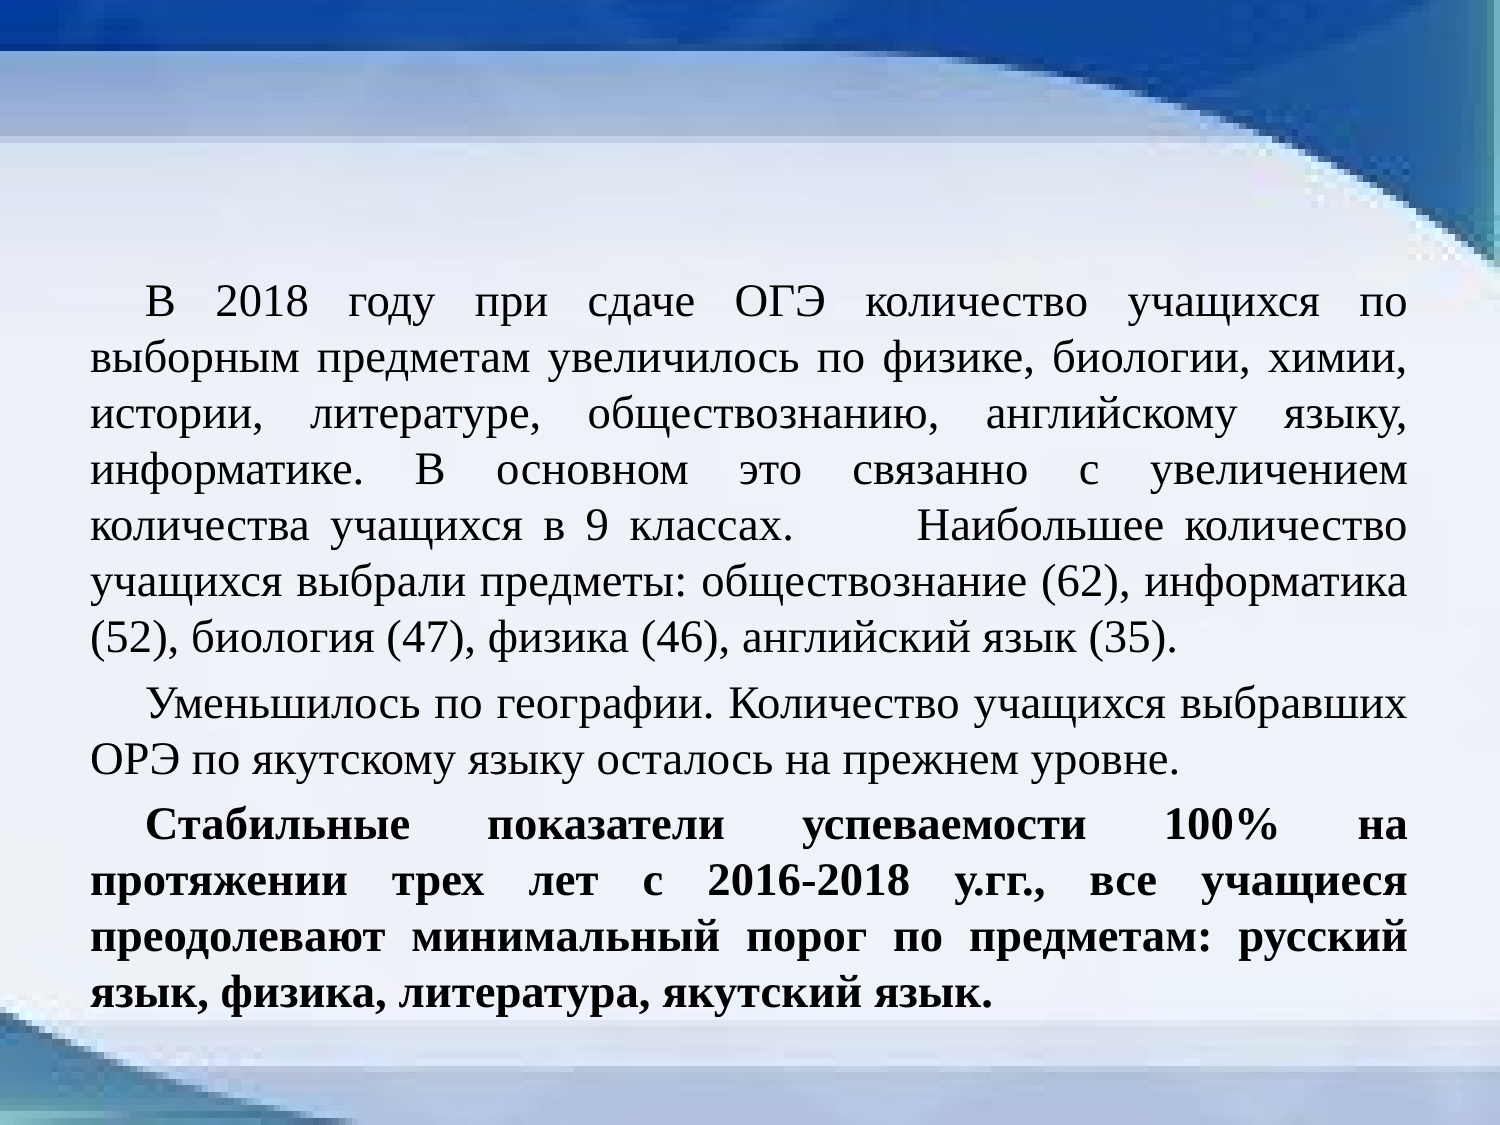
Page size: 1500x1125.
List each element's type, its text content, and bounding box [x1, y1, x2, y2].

picture [0, 0, 1500, 1125]
list В 2018 году при сдаче ОГЭ количество учащихся по выборным предметам увеличилось по физике, биологии, химии, истории, литературе, обществознанию, английскому языку, информатике. В основном это связанно с увеличением количества учащихся в 9 классах. Наибольшее количество учащихся выбрали предметы: обществознание (62), информатика (52), биология (47), физика (46), английский язык (35). Уменьшилось по географии. Количество учащихся выбравших ОРЭ по якутскому языку осталось на прежнем уровне. Стабильные показатели успеваемости 100% на протяжении трех лет с 2016-2018 у.гг., все учащиеся преодолевают минимальный порог по предметам: русский язык, физика, литература, якутский язык. [75, 262, 1425, 1047]
